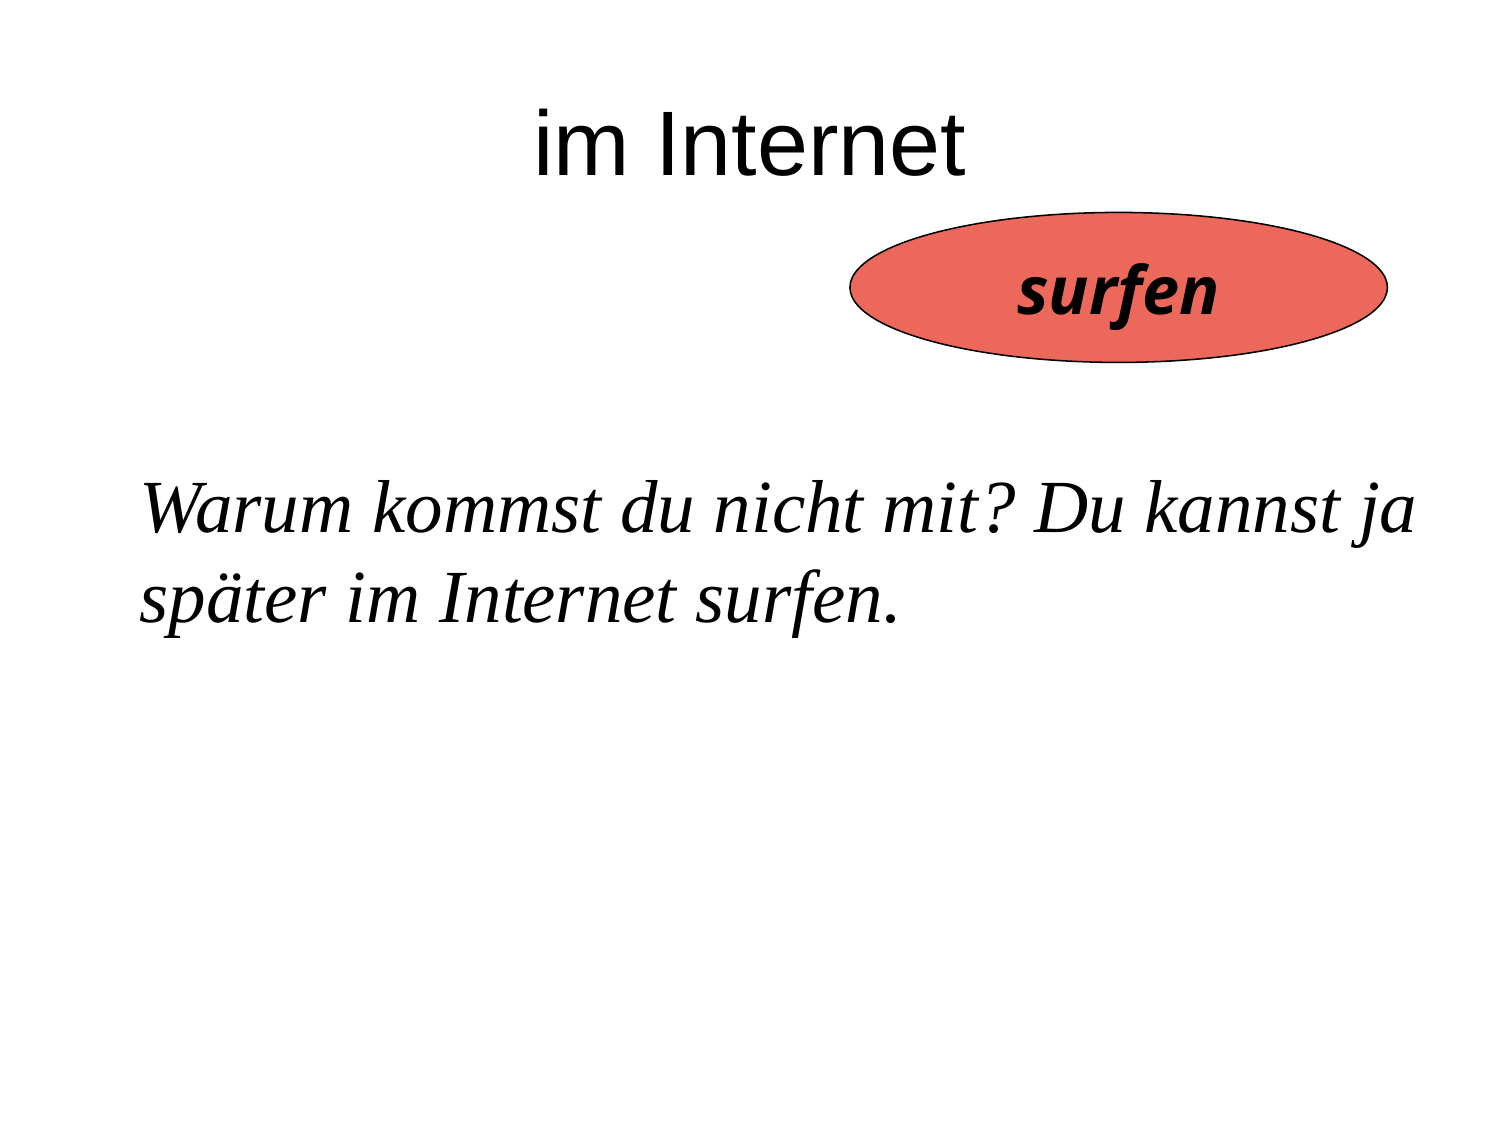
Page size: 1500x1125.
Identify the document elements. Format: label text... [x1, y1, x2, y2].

text_box surfen [849, 212, 1388, 363]
text_box Warum kommst du nicht mit? Du kannst ja später im Internet surfen. [125, 449, 1438, 645]
title im Internet [74, 44, 1426, 233]
